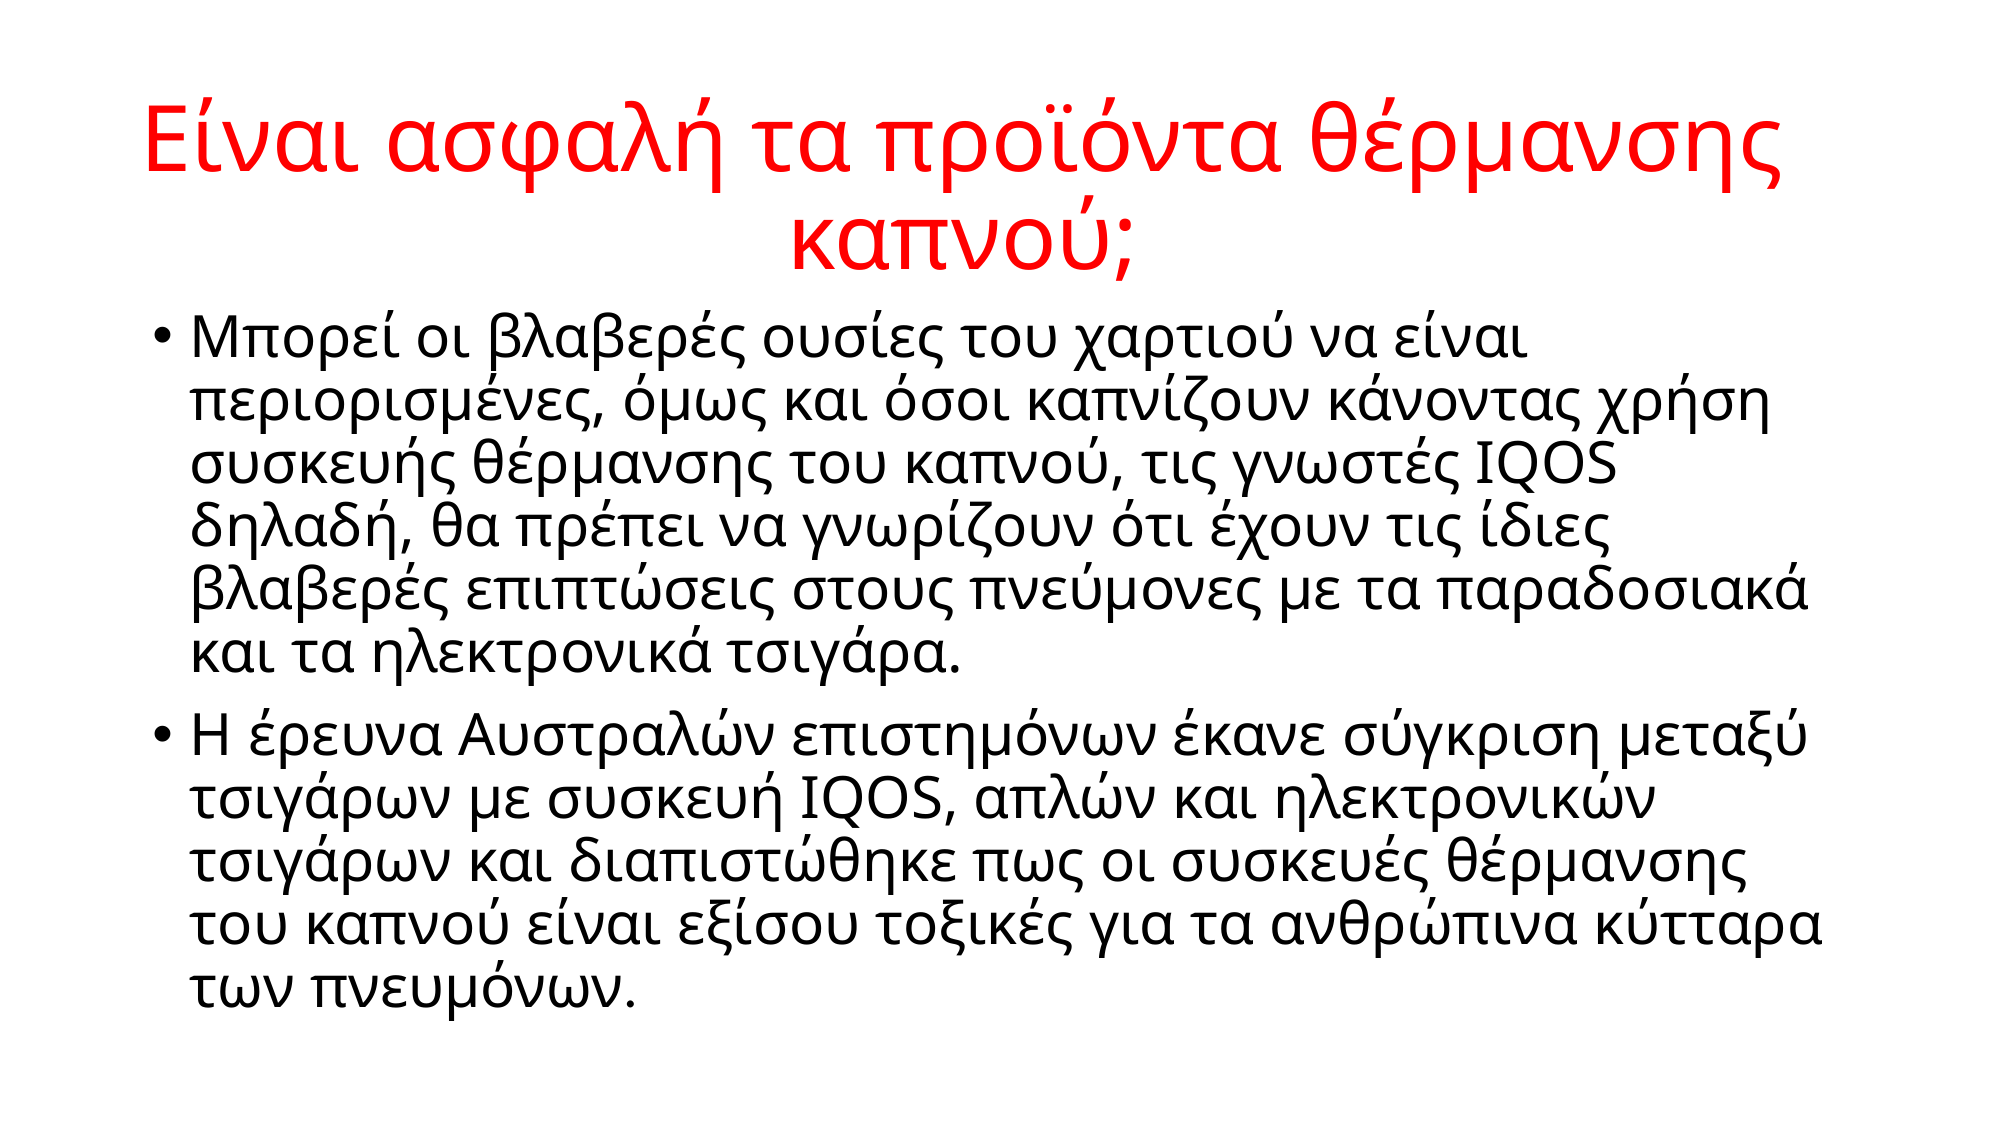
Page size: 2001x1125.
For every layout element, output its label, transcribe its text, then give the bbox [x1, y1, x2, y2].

title Είναι ασφαλή τα προϊόντα θέρμανσης καπνού; [99, 82, 1825, 300]
list Μπορεί οι βλαβερές ουσίες του χαρτιού να είναι περιορισμένες, όμως και όσοι καπνίζουν κάνοντας χρήση συσκευής θέρμανσης του καπνού, τις γνωστές IQOS δηλαδή, θα πρέπει να γνωρίζουν ότι έχουν τις ίδιες βλαβερές επιπτώσεις στους πνεύμονες με τα παραδοσιακά και τα ηλεκτρονικά τσιγάρα. Η έρευνα Αυστραλών επιστημόνων έκανε σύγκριση μεταξύ τσιγάρων με συσκευή IQOS, απλών και ηλεκτρονικών τσιγάρων και διαπιστώθηκε πως οι συσκευές θέρμανσης του καπνού είναι εξίσου τοξικές για τα ανθρώπινα κύτταρα των πνευμόνων. [137, 299, 1863, 1014]
